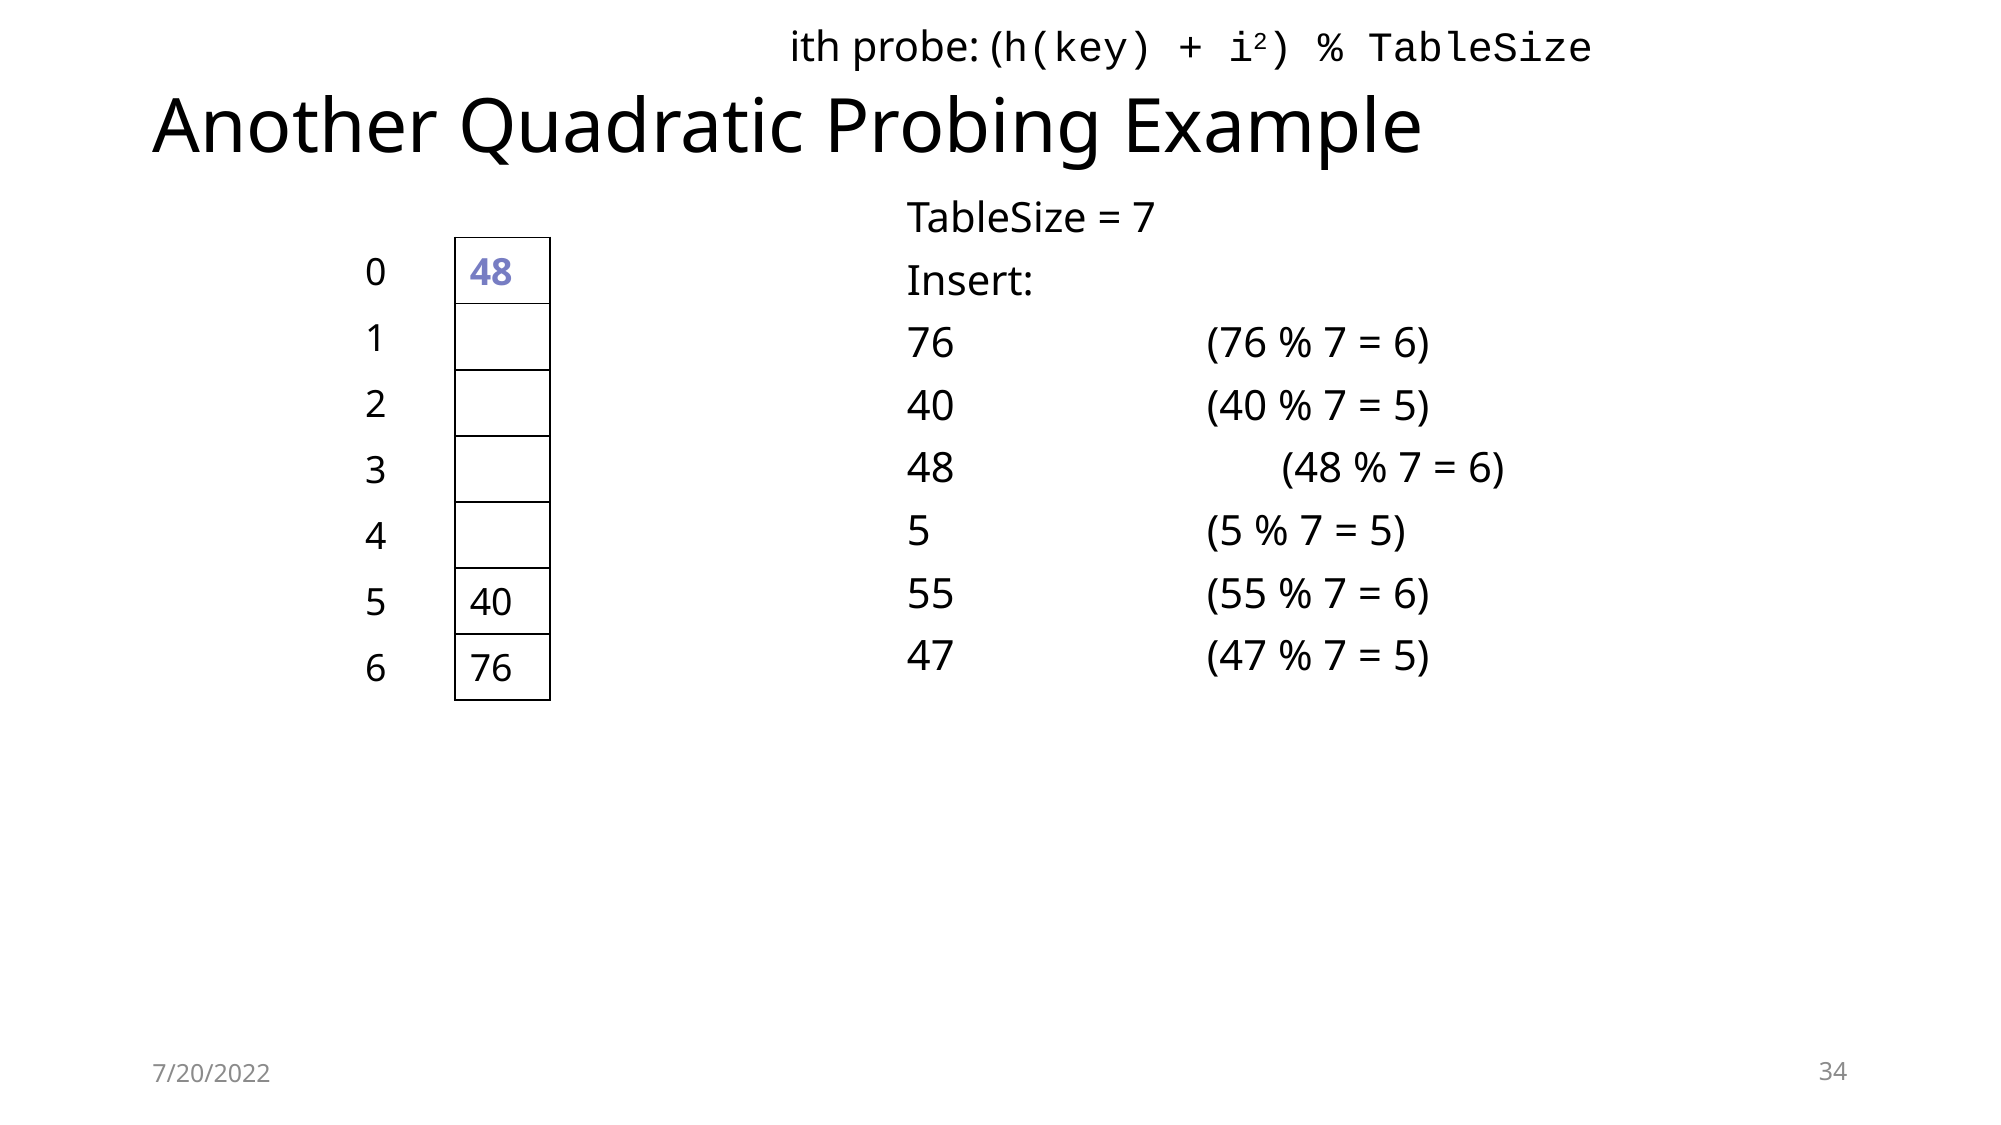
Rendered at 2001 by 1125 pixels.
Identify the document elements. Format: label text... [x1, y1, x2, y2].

table_cell 6 [350, 634, 454, 700]
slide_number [137, 1042, 588, 1103]
table_cell [456, 437, 549, 501]
table_cell 3 [350, 436, 454, 502]
text_box ith probe: (h(key) + i2) % TableSize [774, 12, 1688, 78]
table_cell [456, 503, 549, 567]
table_cell 1 [350, 304, 454, 370]
table_cell [456, 304, 549, 369]
slide_number 34 [1412, 1042, 1863, 1103]
table_cell [456, 371, 549, 435]
text_box TableSize = 7 Insert: 76 (76 % 7 = 6) 40 (40 % 7 = 5) 48 (48 % 7 = 6) 5 (5 % 7 = 5) 55 (55 % 7 = 6) 47 (47 % 7 = 5) [892, 183, 1615, 874]
table_cell 5 [350, 568, 454, 634]
table_cell 2 [350, 370, 454, 436]
table_header 0 [350, 238, 454, 304]
table_cell 76 [456, 635, 549, 699]
table_header 48 [456, 238, 549, 303]
title Another Quadratic Probing Example [137, 59, 1863, 198]
table_cell 4 [350, 502, 454, 568]
table_cell 40 [456, 569, 549, 633]
